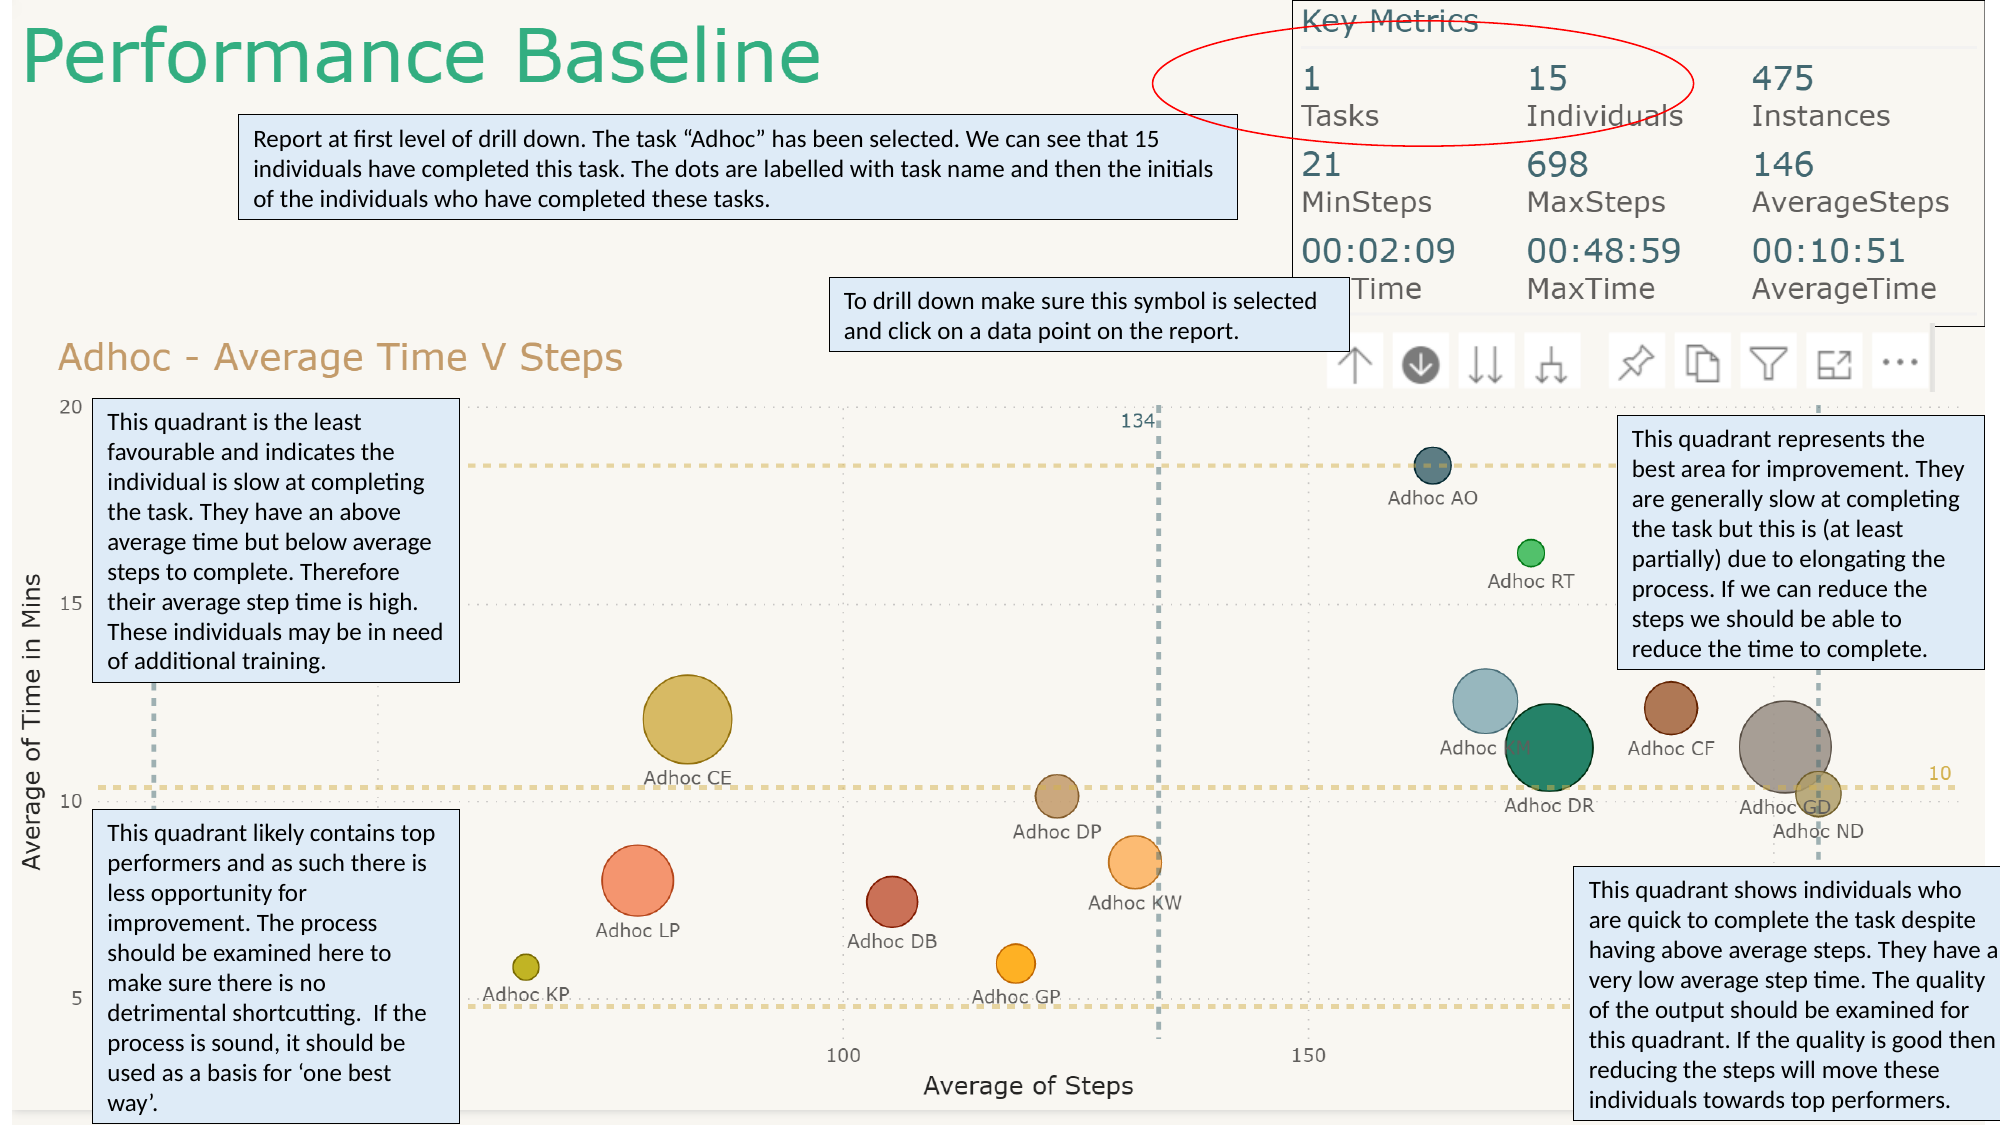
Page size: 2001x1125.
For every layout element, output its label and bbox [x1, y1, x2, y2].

picture [12, 0, 1985, 1125]
text_box [1985, 866, 2000, 1121]
